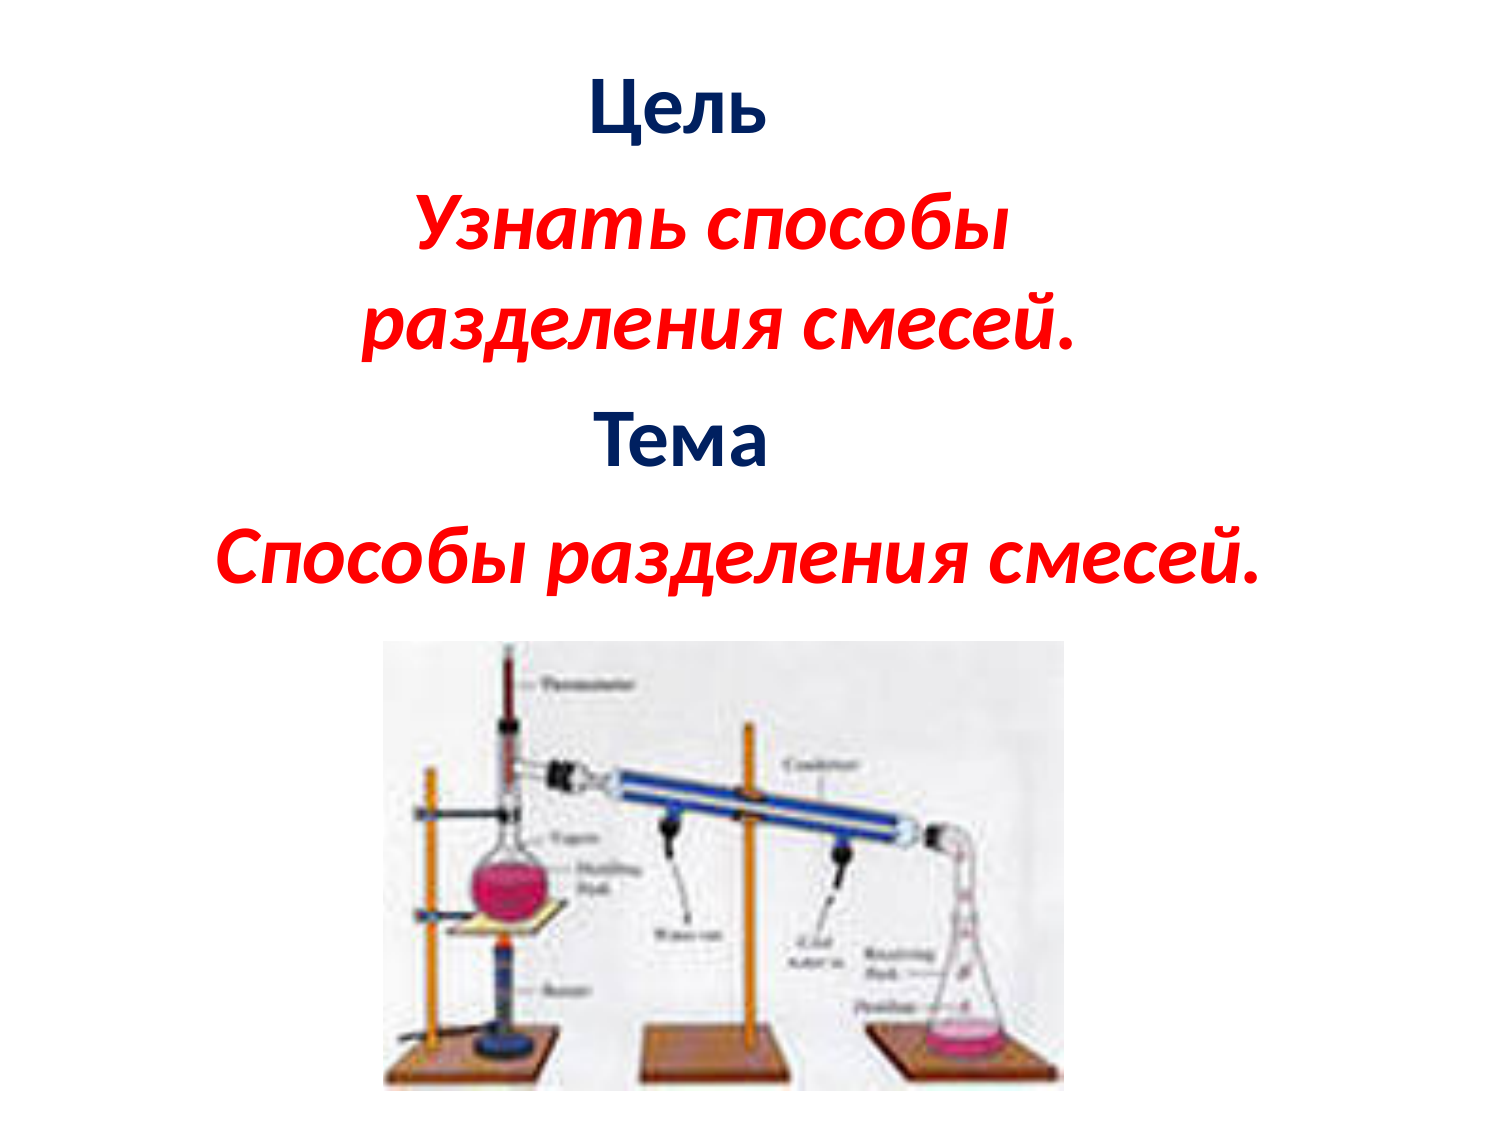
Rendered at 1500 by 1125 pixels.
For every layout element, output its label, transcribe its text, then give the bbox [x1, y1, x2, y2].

text_box Способы разделения смесей. [200, 492, 1281, 608]
text_box Узнать способы разделения смесей. [154, 158, 1268, 374]
text_box Цель [573, 42, 784, 158]
picture [383, 641, 1065, 1092]
text_box Тема [578, 376, 803, 491]
